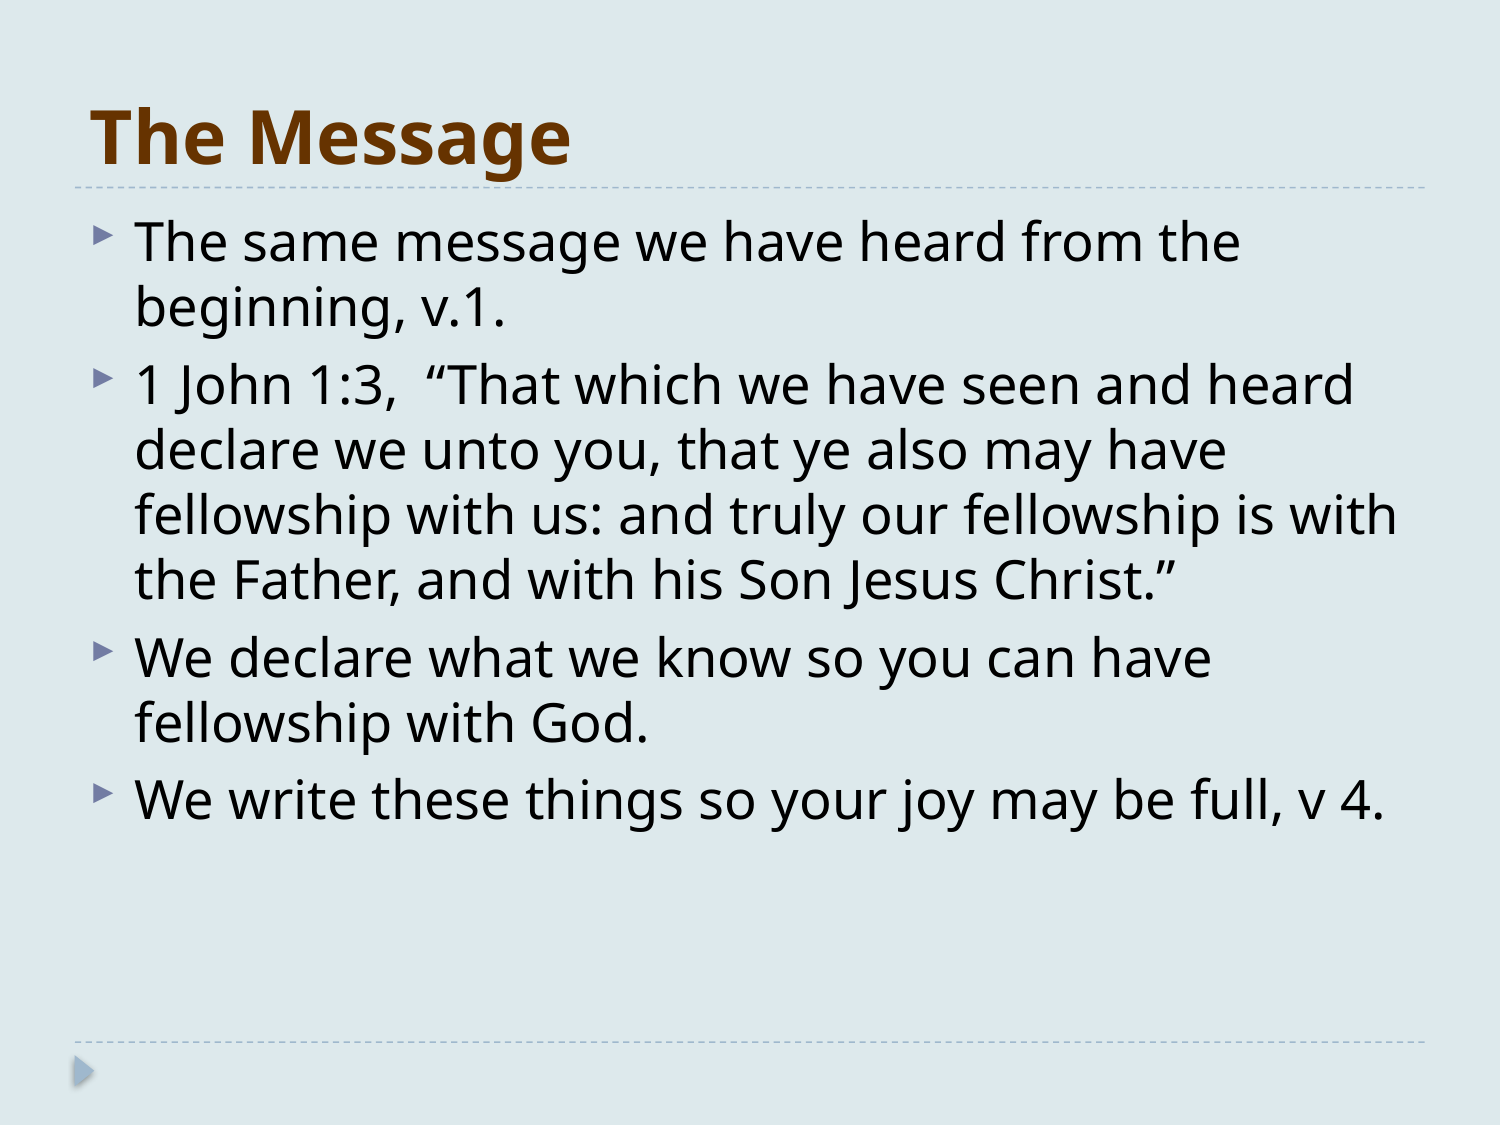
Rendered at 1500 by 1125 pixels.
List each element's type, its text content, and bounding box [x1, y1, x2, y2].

list The same message we have heard from the beginning, v.1. 1 John 1:3, “That which we have seen and heard declare we unto you, that ye also may have fellowship with us: and truly our fellowship is with the Father, and with his Son Jesus Christ.” We declare what we know so you can have fellowship with God. We write these things so your joy may be full, v 4. [75, 200, 1425, 1010]
title The Message [75, 24, 1425, 188]
